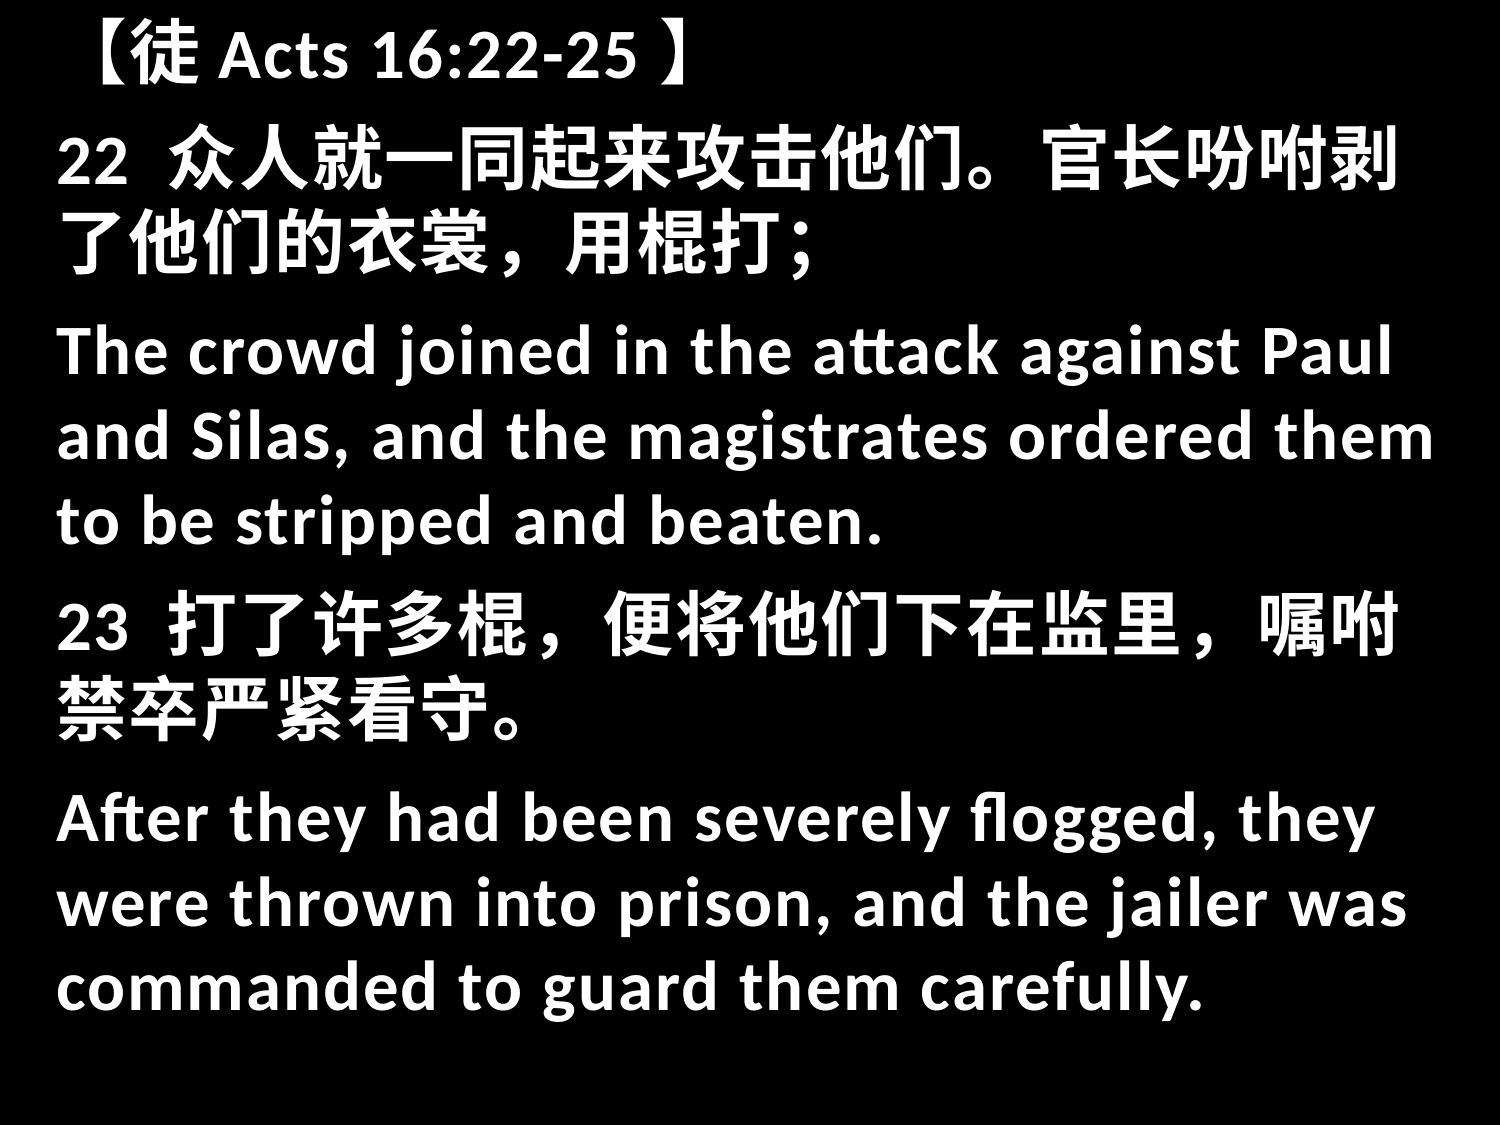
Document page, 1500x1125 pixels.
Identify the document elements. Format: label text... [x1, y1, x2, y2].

subtitle 【徒Acts 16:22-25】 22 众人就一同起来攻击他们。官长吩咐剥了他们的衣裳，用棍打； The crowd joined in the attack against Paul and Silas, and the magistrates ordered them to be stripped and beaten. 23 打了许多棍，便将他们下在监里，嘱咐禁卒严紧看守。 After they had been severely flogged, they were thrown into prison, and the jailer was commanded to guard them carefully. [41, 0, 1459, 1125]
